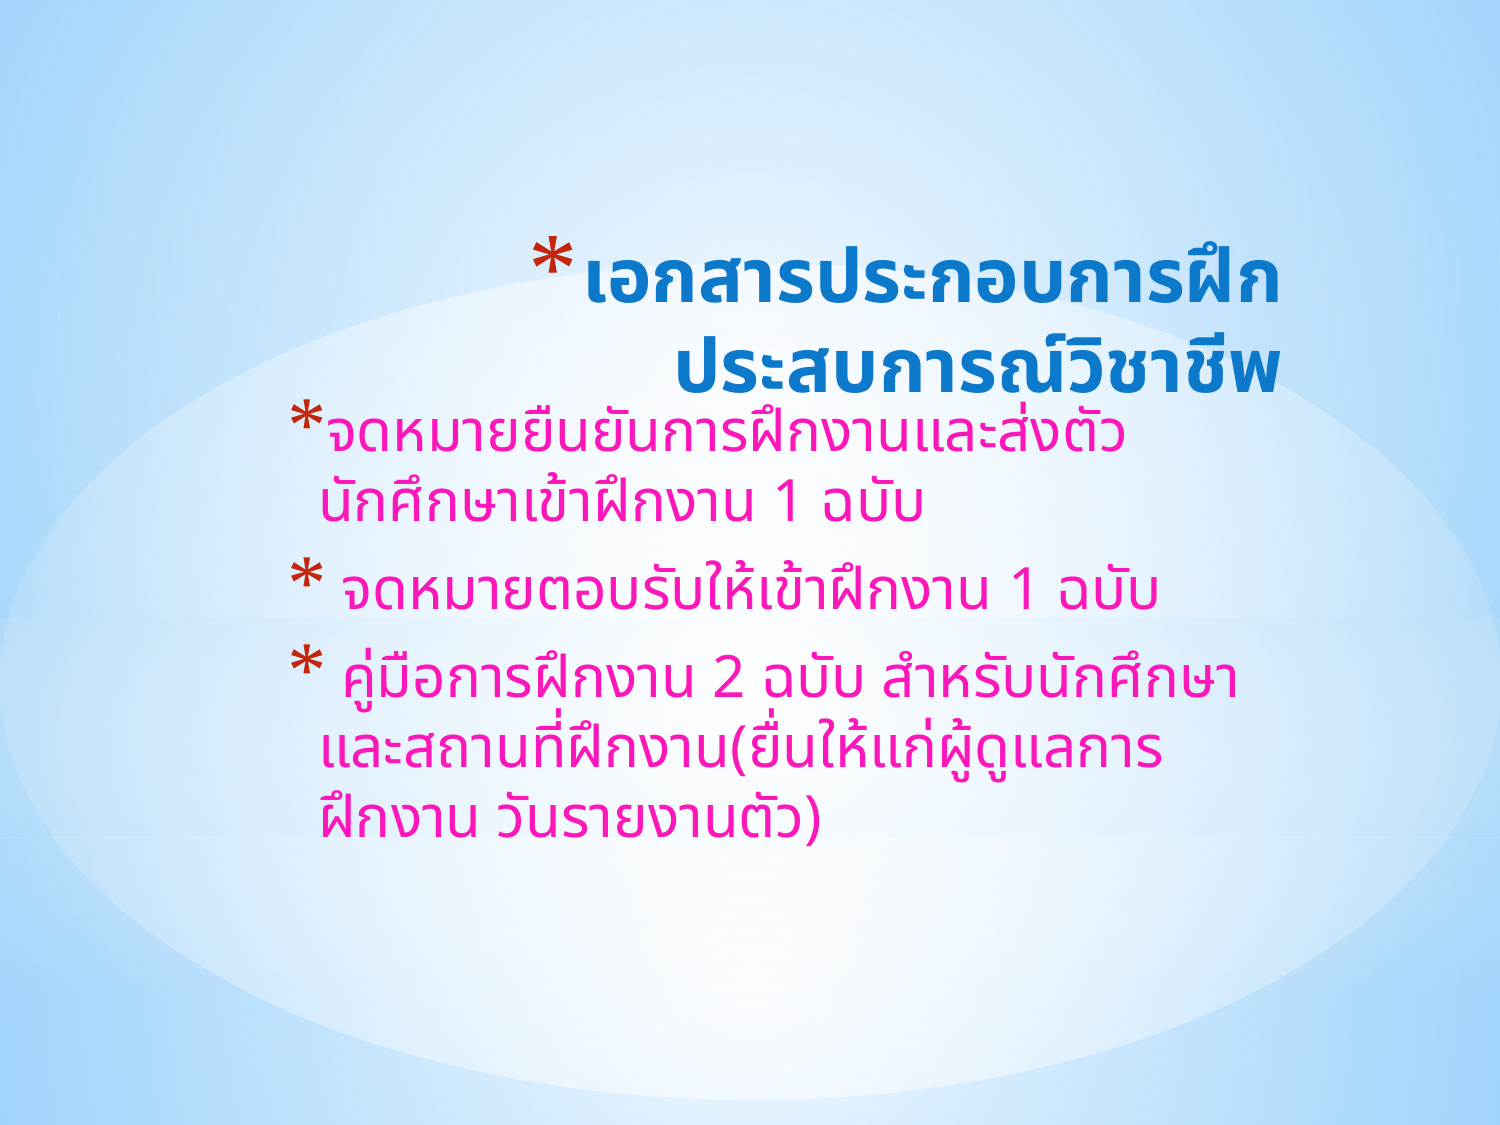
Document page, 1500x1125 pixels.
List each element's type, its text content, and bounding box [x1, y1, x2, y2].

title เอกสารประกอบการฝึกประสบการณ์วิชาชีพ [230, 219, 1299, 408]
list จดหมายยืนยันการฝึกงานและส่งตัวนักศึกษาเข้าฝึกงาน 1 ฉบับ จดหมายตอบรับให้เข้าฝึกงาน 1 ฉบับ คู่มือการฝึกงาน 2 ฉบับ สำหรับนักศึกษา และสถานที่ฝึกงาน(ยื่นให้แก่ผู้ดูแลการฝึกงาน วันรายงานตัว) [265, 385, 1316, 835]
